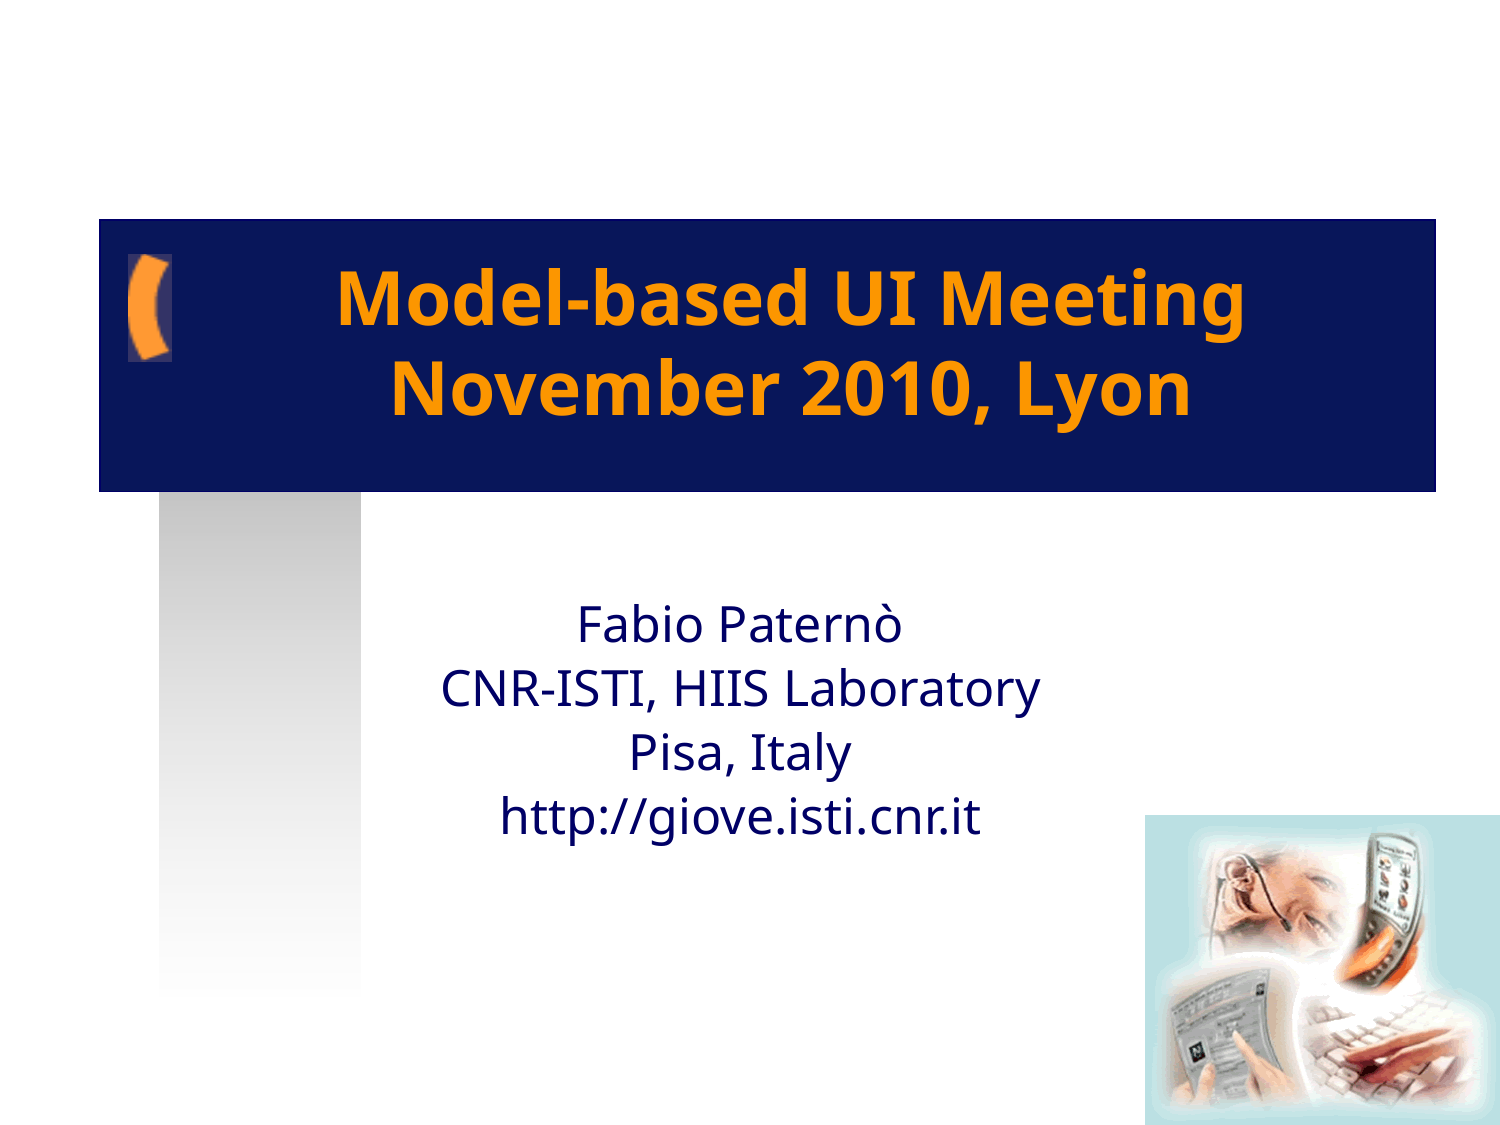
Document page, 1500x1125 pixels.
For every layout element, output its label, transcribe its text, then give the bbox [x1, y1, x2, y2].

picture [128, 254, 150, 362]
picture [1145, 815, 1500, 1125]
title Model-based UI Meeting November 2010, Lyon [150, 244, 1434, 437]
subtitle Fabio Paternò CNR-ISTI, HIIS Laboratory Pisa, Italy http://giove.isti.cnr.it [252, 591, 1229, 827]
